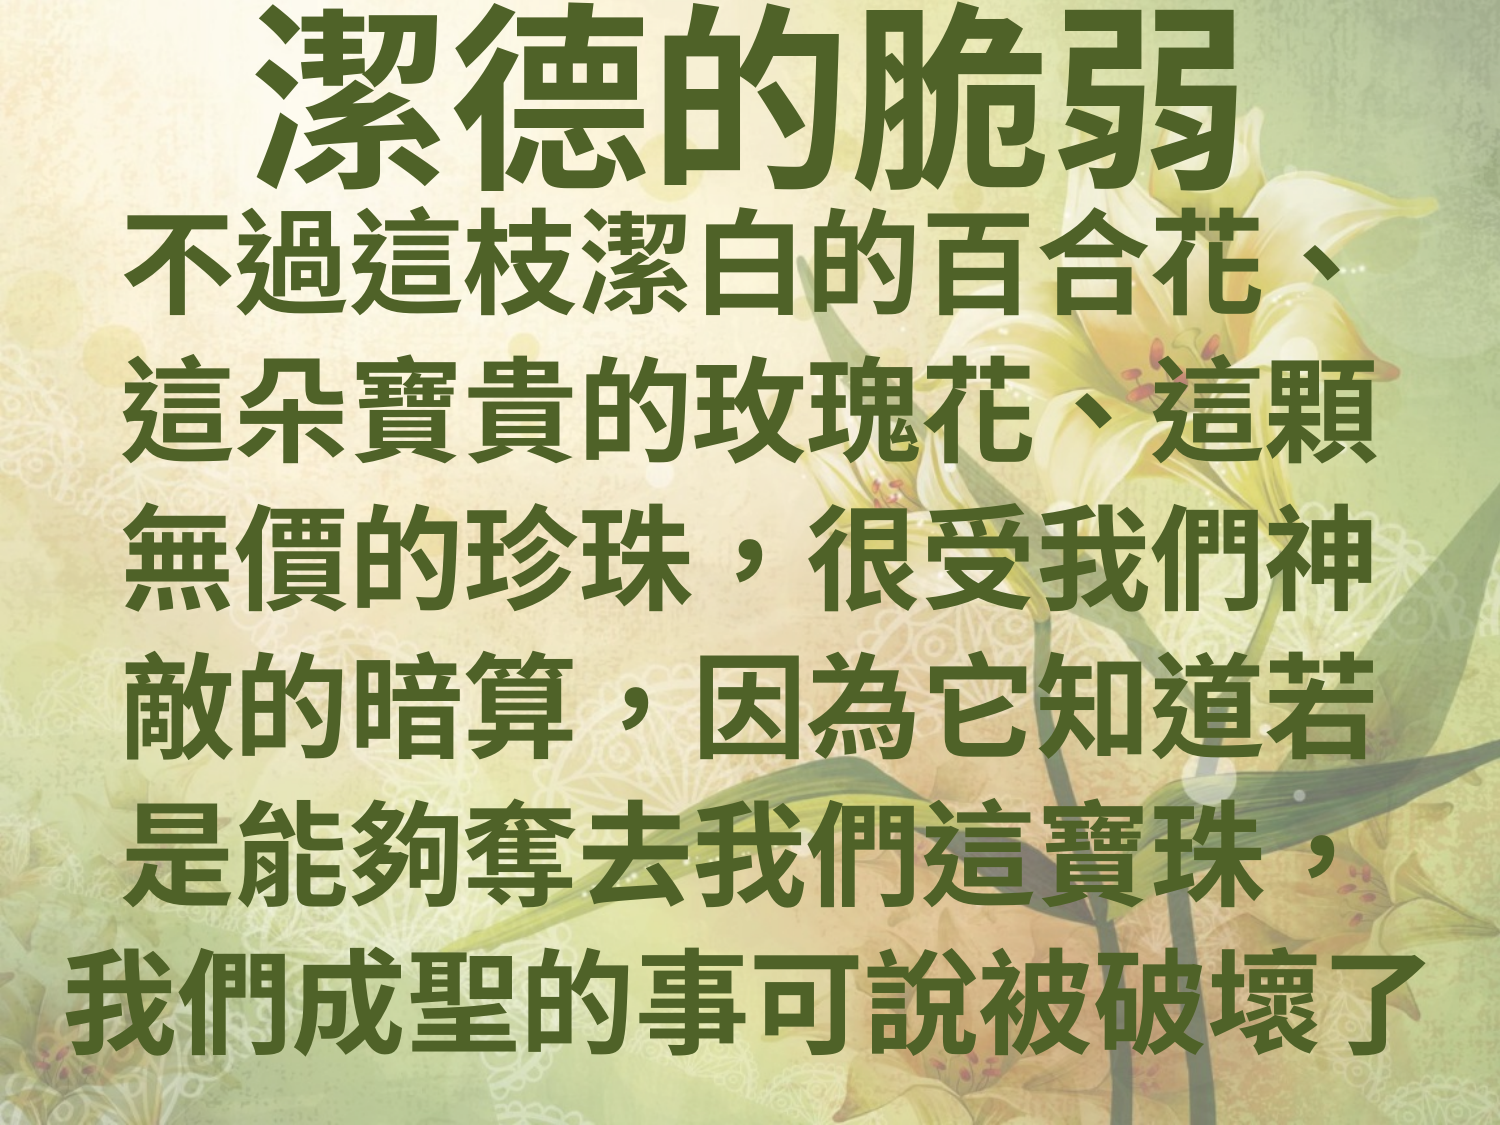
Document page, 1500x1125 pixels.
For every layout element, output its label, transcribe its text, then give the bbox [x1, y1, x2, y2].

title 潔德的脆弱 [0, 0, 1500, 188]
list 不過這枝潔白的百合花、 這朵寶貴的玫瑰花、這顆 無價的珍珠，很受我們神 敵的暗算，因為它知道若 是能夠奪去我們這寶珠， 我們成聖的事可說被破壞了 [0, 196, 1500, 1005]
